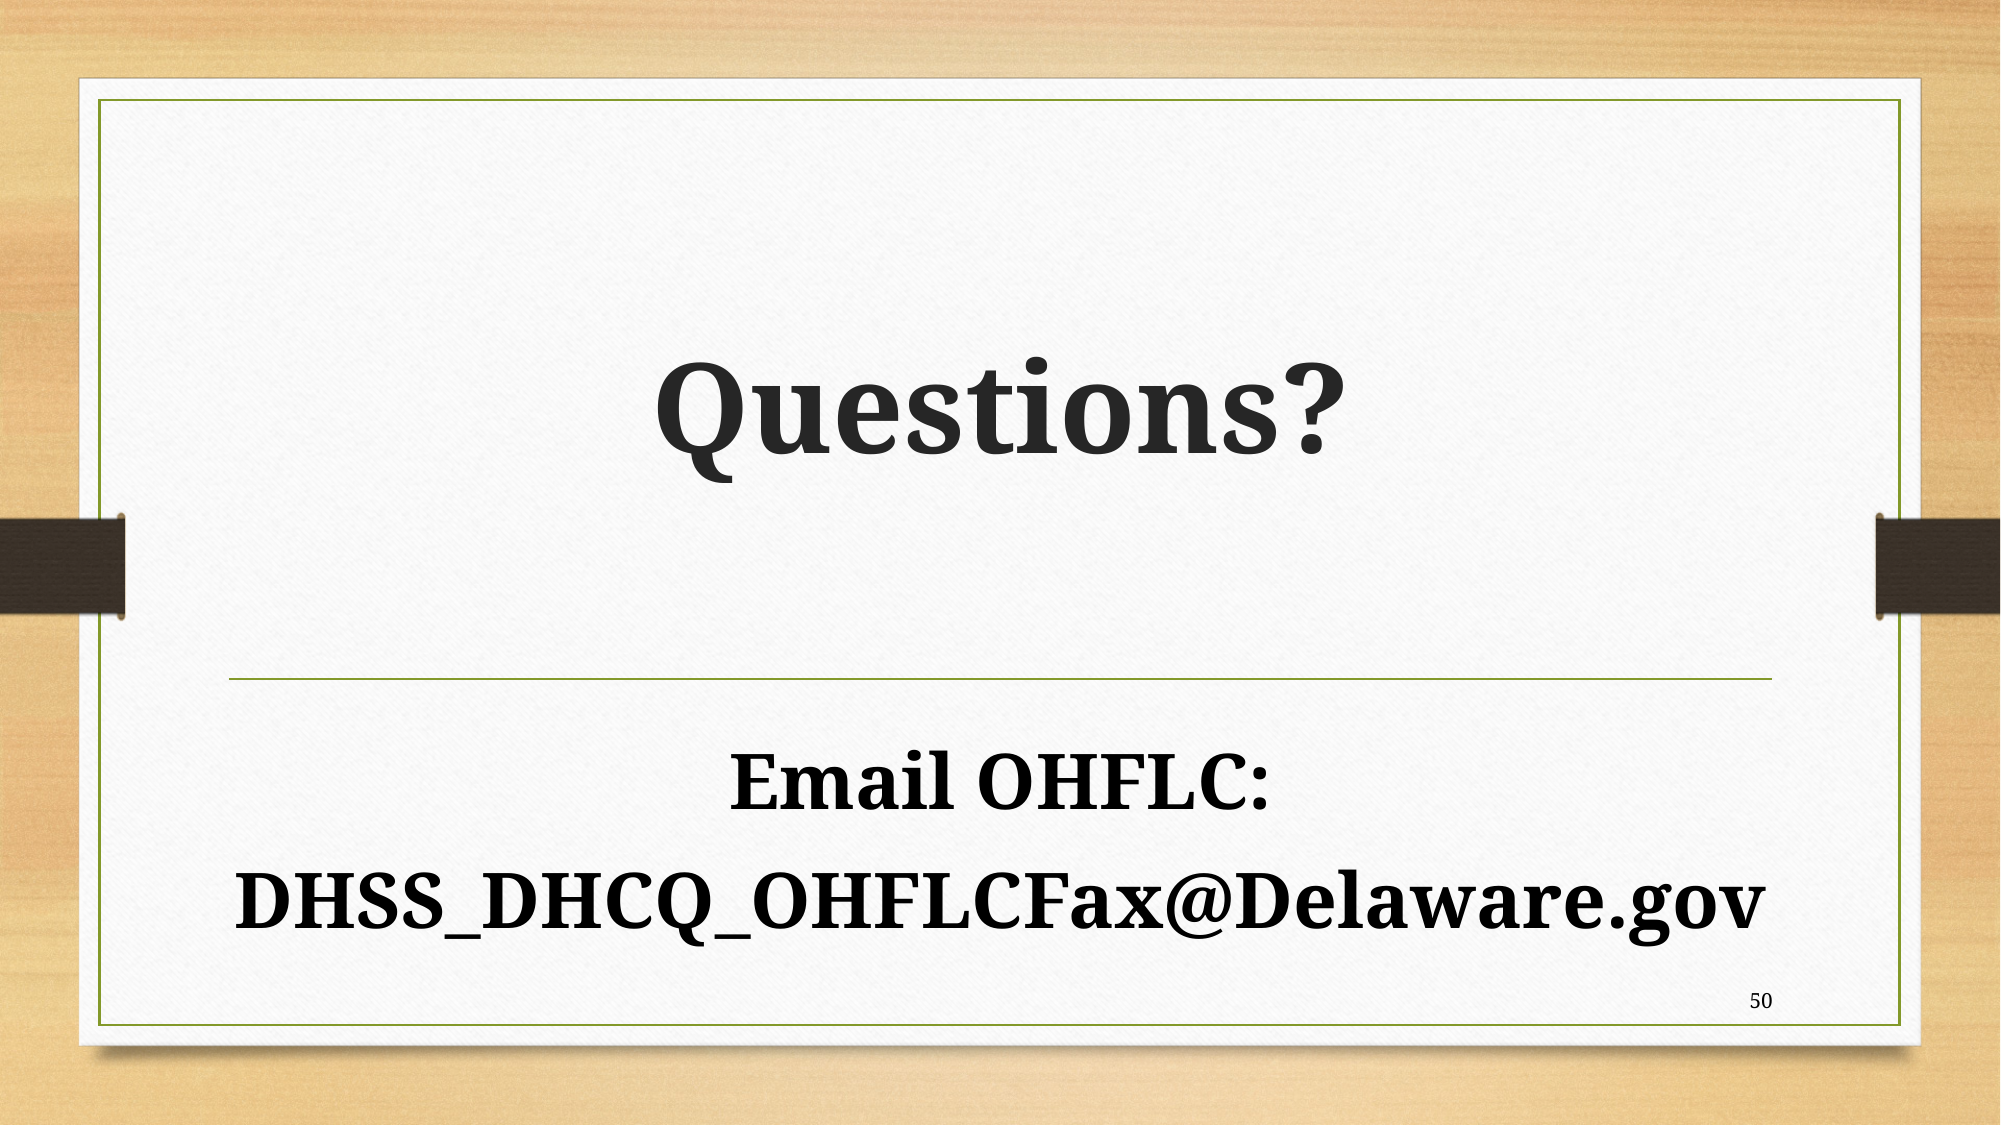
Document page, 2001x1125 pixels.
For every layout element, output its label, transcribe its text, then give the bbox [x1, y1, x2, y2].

title Questions? [213, 161, 1788, 646]
slide_number 50 [1698, 979, 1788, 1025]
list Email OHFLC: DHSS_DHCQ_OHFLCFax@Delaware.gov [213, 712, 1788, 964]
picture [0, 0, 2001, 1125]
